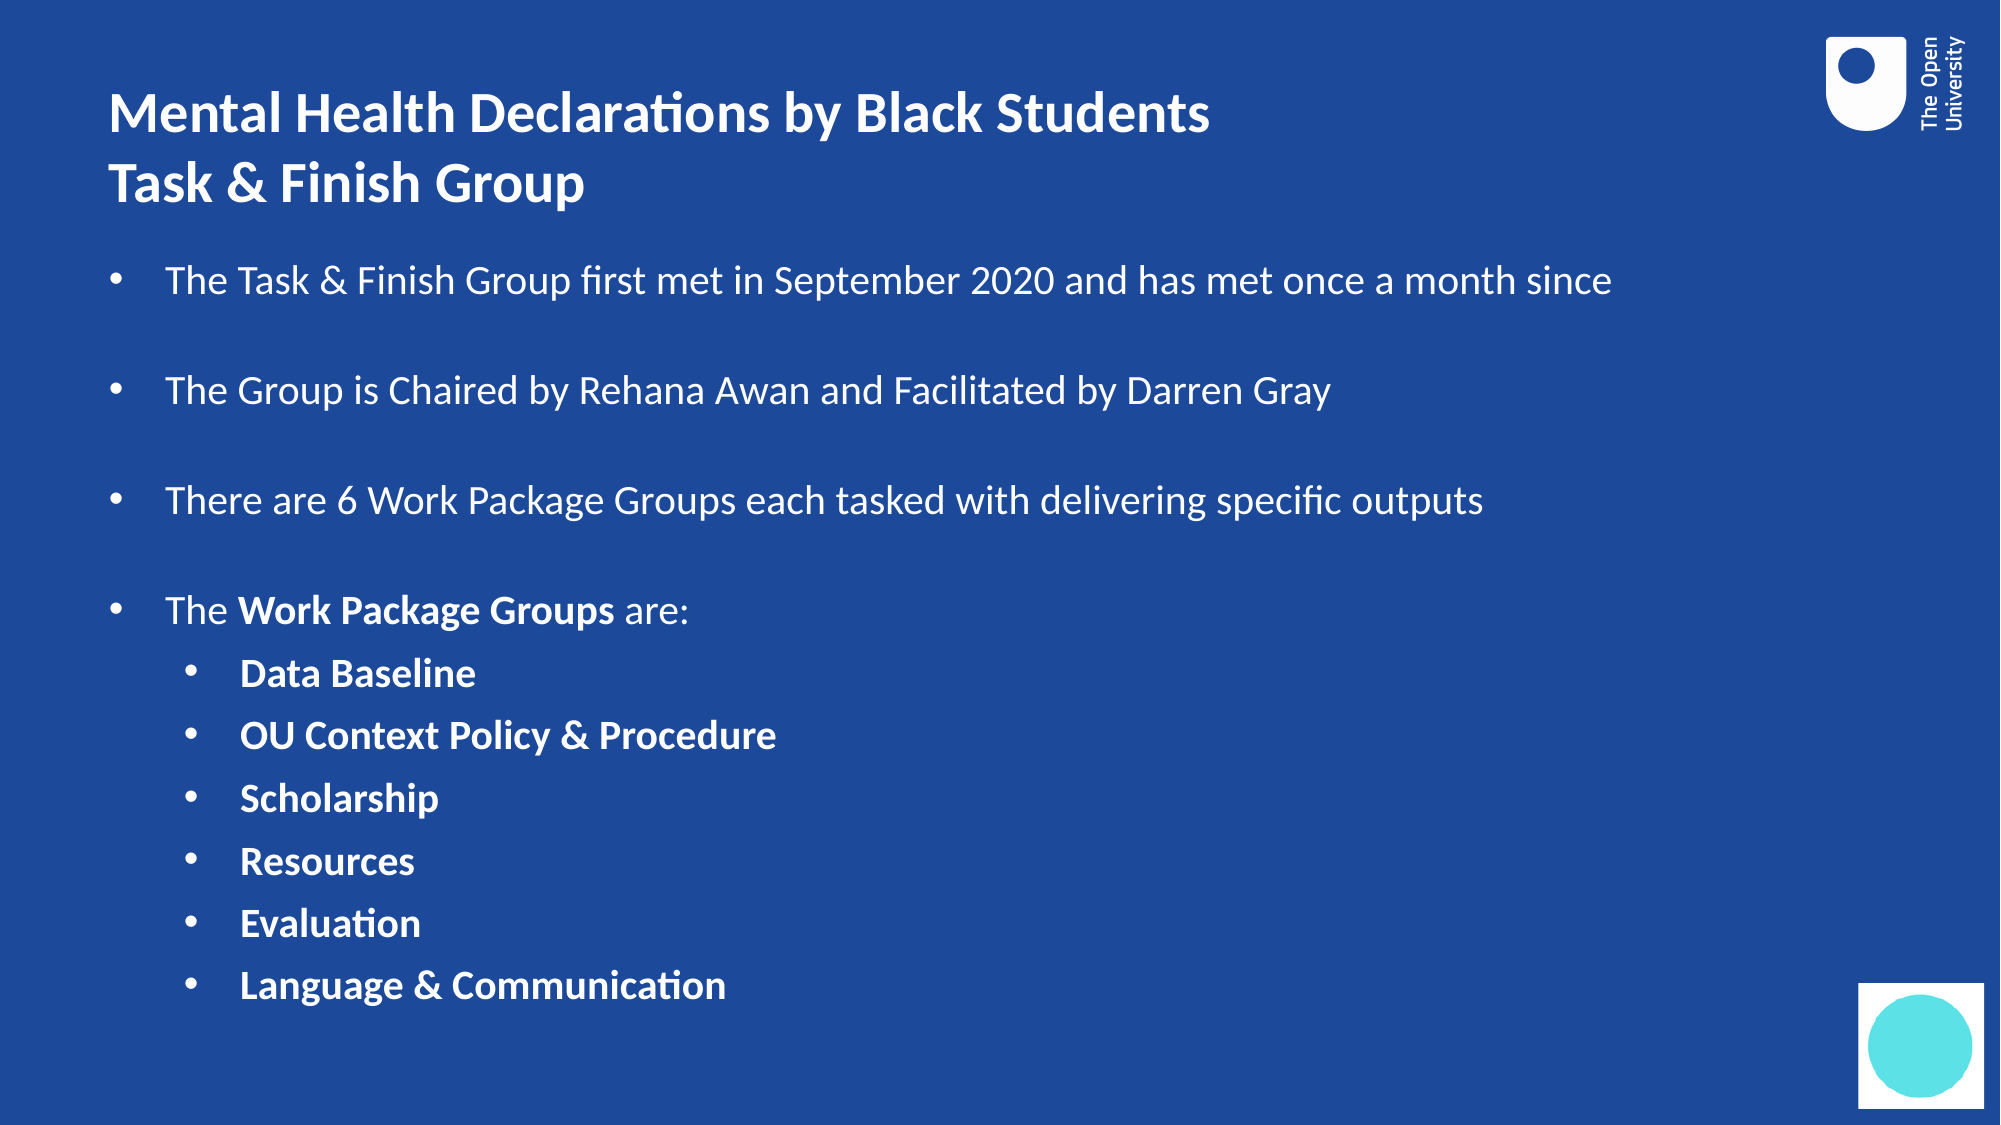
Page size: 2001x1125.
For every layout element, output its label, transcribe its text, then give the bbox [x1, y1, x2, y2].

picture [1858, 983, 1985, 1109]
text_box The Task & Finish Group first met in September 2020 and has met once a month since The Group is Chaired by Rehana Awan and Facilitated by Darren Gray There are 6 Work Package Groups each tasked with delivering specific outputs The Work Package Groups are: Data Baseline OU Context Policy & Procedure Scholarship Resources Evaluation Language & Communication [94, 245, 1758, 1016]
slide_number 12 [1921, 1046, 2000, 1125]
picture [1826, 36, 1965, 131]
text_box Mental Health Declarations by Black Students Task & Finish Group [94, 66, 1735, 222]
